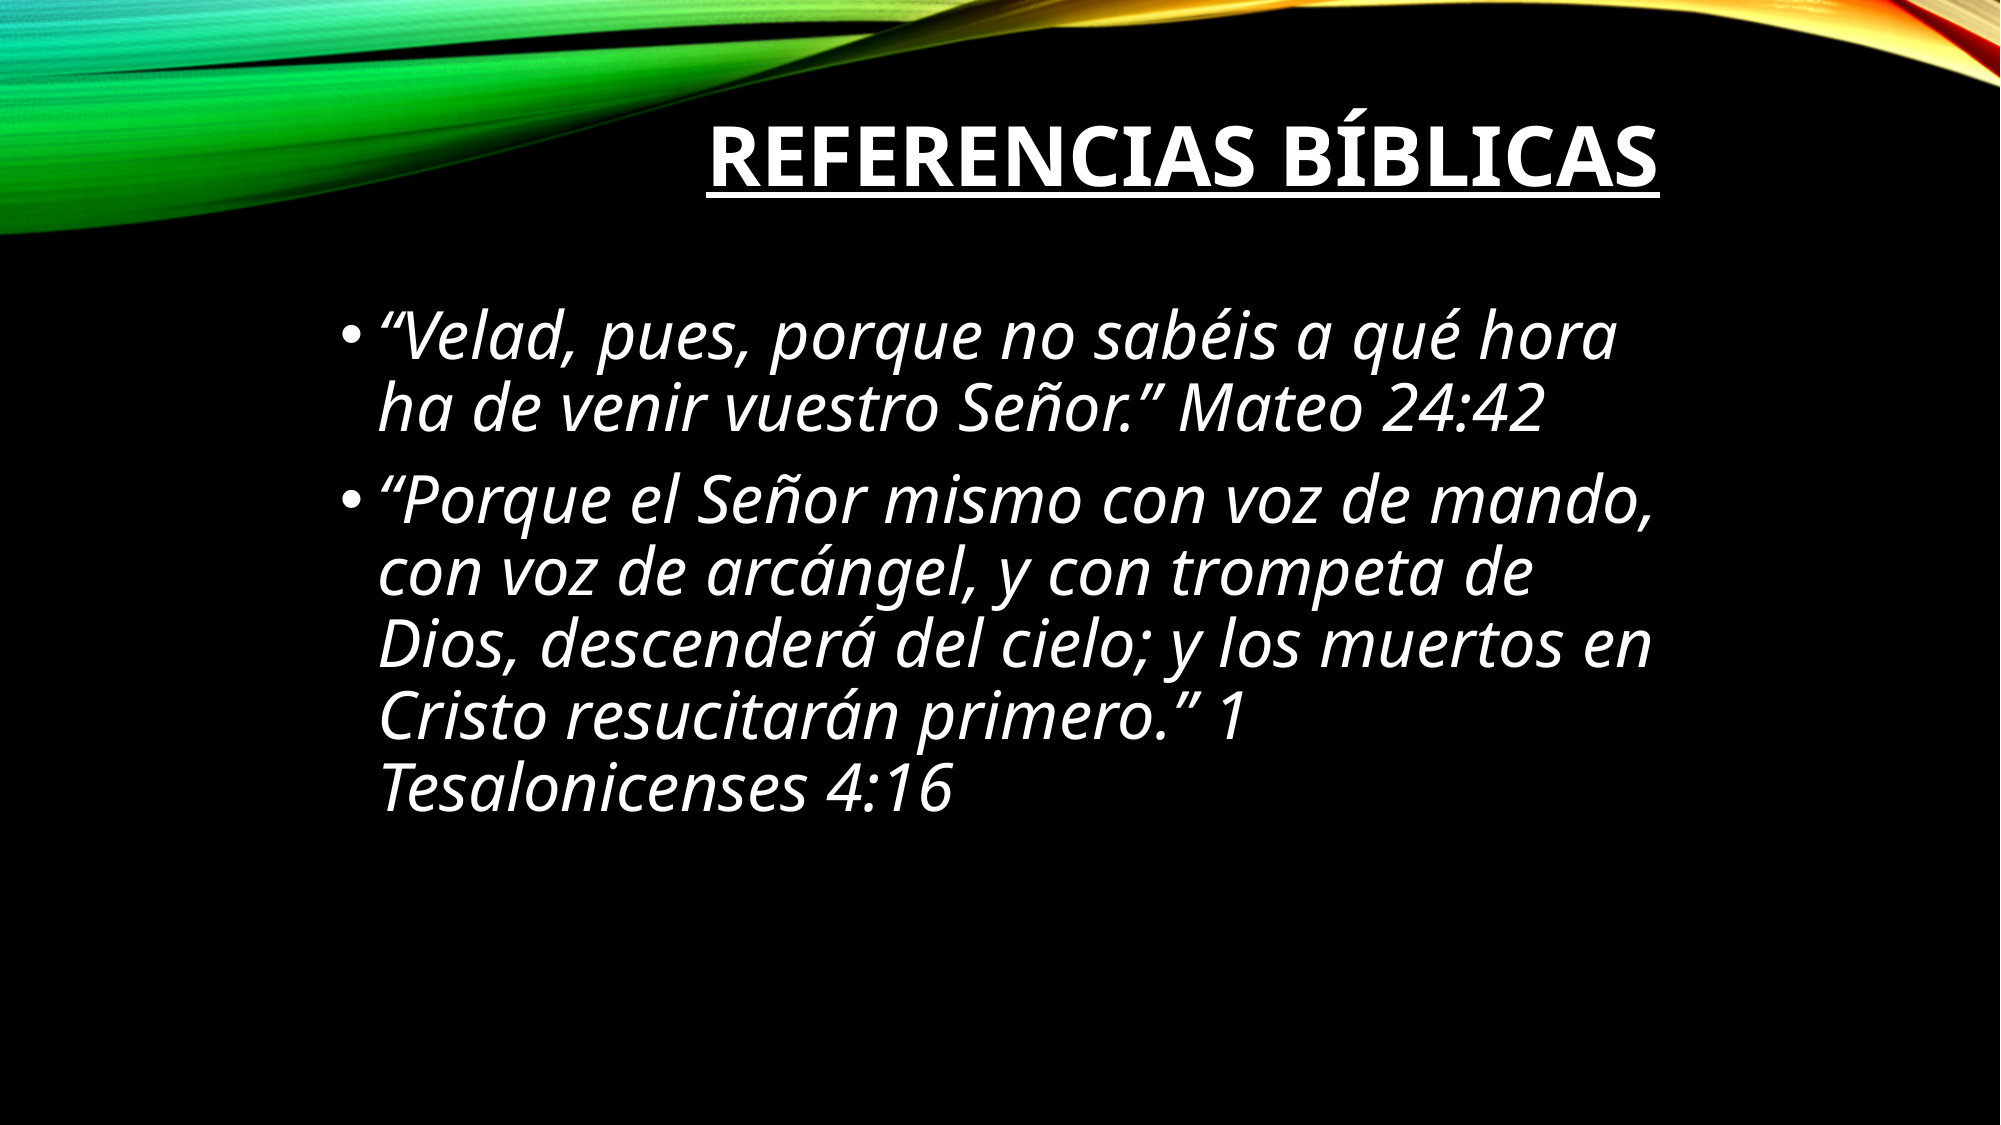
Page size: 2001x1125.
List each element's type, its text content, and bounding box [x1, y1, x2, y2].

picture [0, 0, 2000, 237]
title Referencias Bíblicas [324, 85, 1675, 233]
list “Velad, pues, porque no sabéis a qué hora ha de venir vuestro Señor.” Mateo 24:42 “Porque el Señor mismo con voz de mando, con voz de arcángel, y con trompeta de Dios, descenderá del cielo; y los muertos en Cristo resucitarán primero.” 1 Tesalonicenses 4:16 [324, 294, 1675, 1005]
